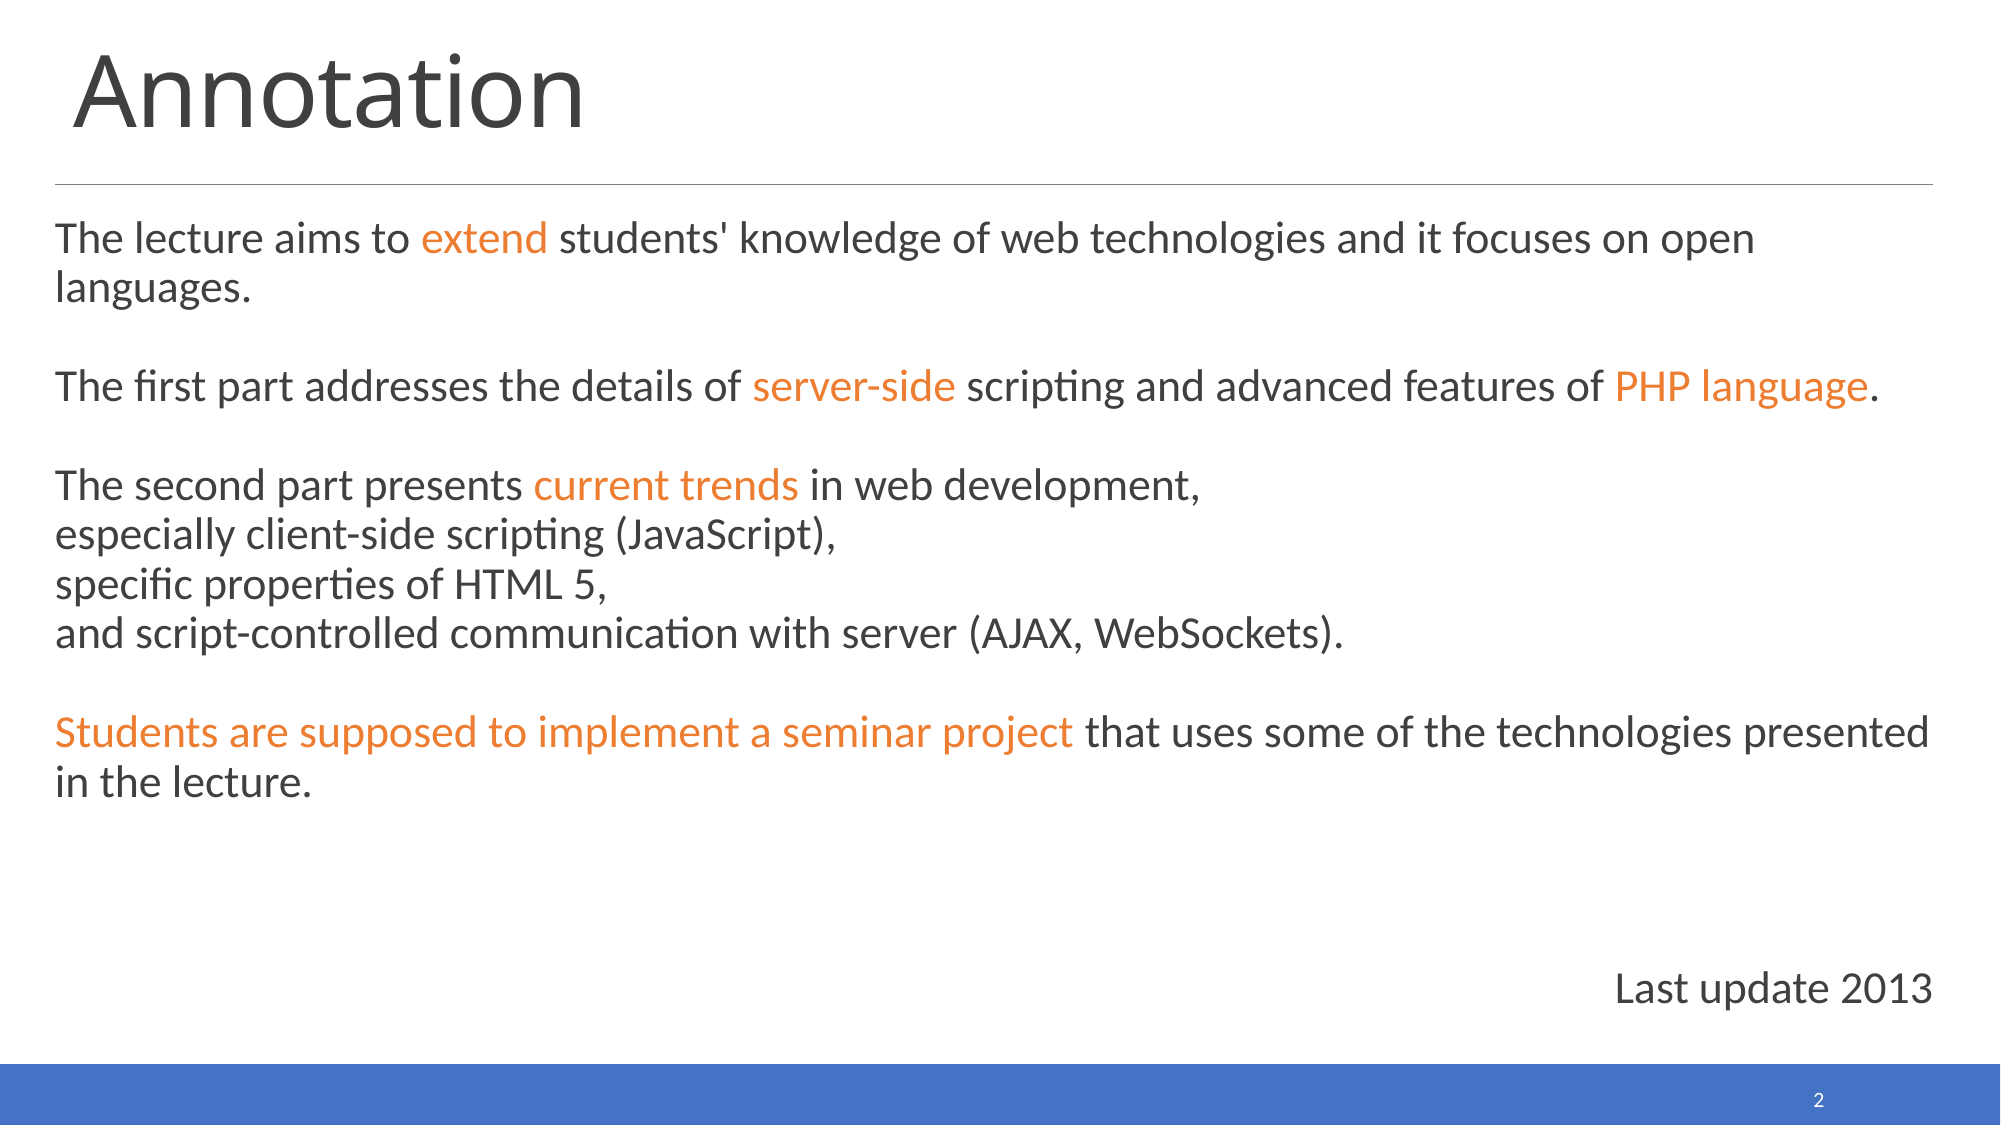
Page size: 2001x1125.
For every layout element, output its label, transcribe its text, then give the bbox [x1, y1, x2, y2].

slide_number 2 [1624, 1077, 1840, 1120]
title Annotation [59, 29, 1938, 156]
list The lecture aims to extend students' knowledge of web technologies and it focuses on open languages. The first part addresses the details of server-side scripting and advanced features of PHP language. The second part presents current trends in web development, especially client-side scripting (JavaScript), specific properties of HTML 5, and script-controlled communication with server (AJAX, WebSockets). Students are supposed to implement a seminar project that uses some of the technologies presented in the lecture. Last update 2013 [55, 208, 1934, 1035]
